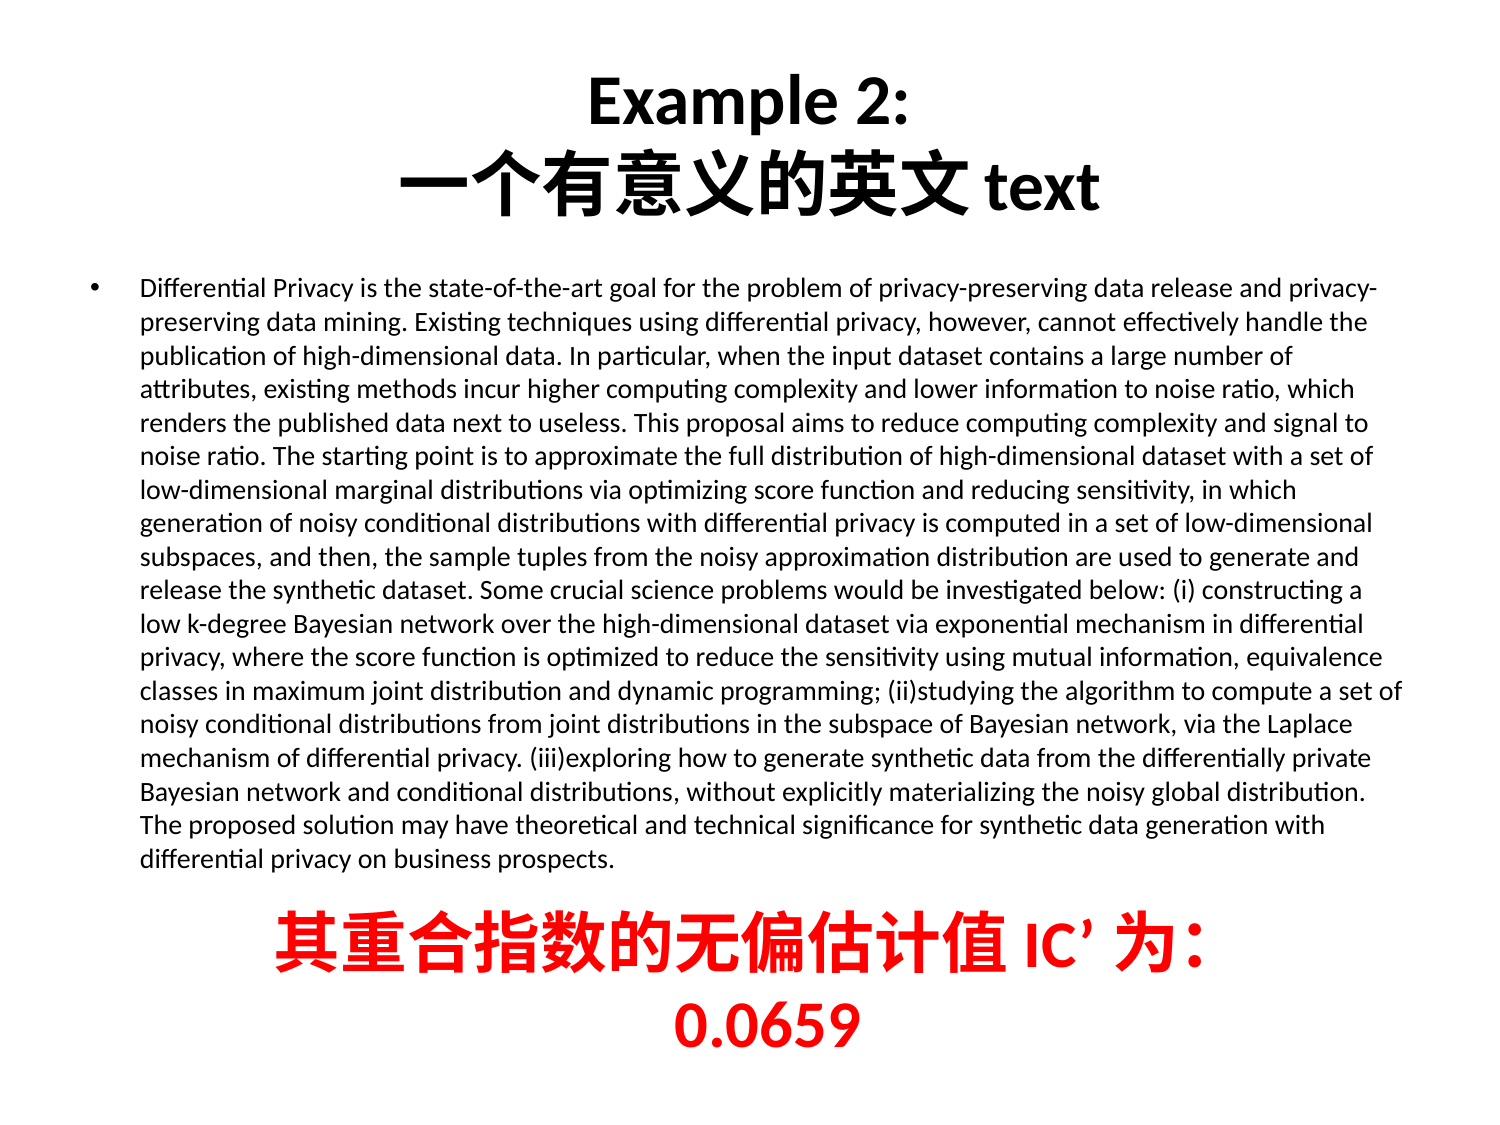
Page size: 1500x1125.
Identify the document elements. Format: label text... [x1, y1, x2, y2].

text_box 其重合指数的无偏估计值IC’为：0.0659 [171, 893, 1365, 1068]
list Differential Privacy is the state-of-the-art goal for the problem of privacy-preserving data release and privacy-preserving data mining. Existing techniques using differential privacy, however, cannot effectively handle the publication of high-dimensional data. In particular, when the input dataset contains a large number of attributes, existing methods incur higher computing complexity and lower information to noise ratio, which renders the published data next to useless. This proposal aims to reduce computing complexity and signal to noise ratio. The starting point is to approximate the full distribution of high-dimensional dataset with a set of low-dimensional marginal distributions via optimizing score function and reducing sensitivity, in which generation of noisy conditional distributions with differential privacy is computed in a set of low-dimensional subspaces, and then, the sample tuples from the noisy approximation distribution are used to generate and release the synthetic dataset. Some crucial science problems would be investigated below: (i) constructing a low k-degree Bayesian network over the high-dimensional dataset via exponential mechanism in differential privacy, where the score function is optimized to reduce the sensitivity using mutual information, equivalence classes in maximum joint distribution and dynamic programming; (ii)studying the algorithm to compute a set of noisy conditional distributions from joint distributions in the subspace of Bayesian network, via the Laplace mechanism of differential privacy. (iii)exploring how to generate synthetic data from the differentially private Bayesian network and conditional distributions, without explicitly materializing the noisy global distribution. The proposed solution may have theoretical and technical significance for synthetic data generation with differential privacy on business prospects. [75, 262, 1425, 882]
title Example 2: 一个有意义的英文text [75, 45, 1425, 233]
